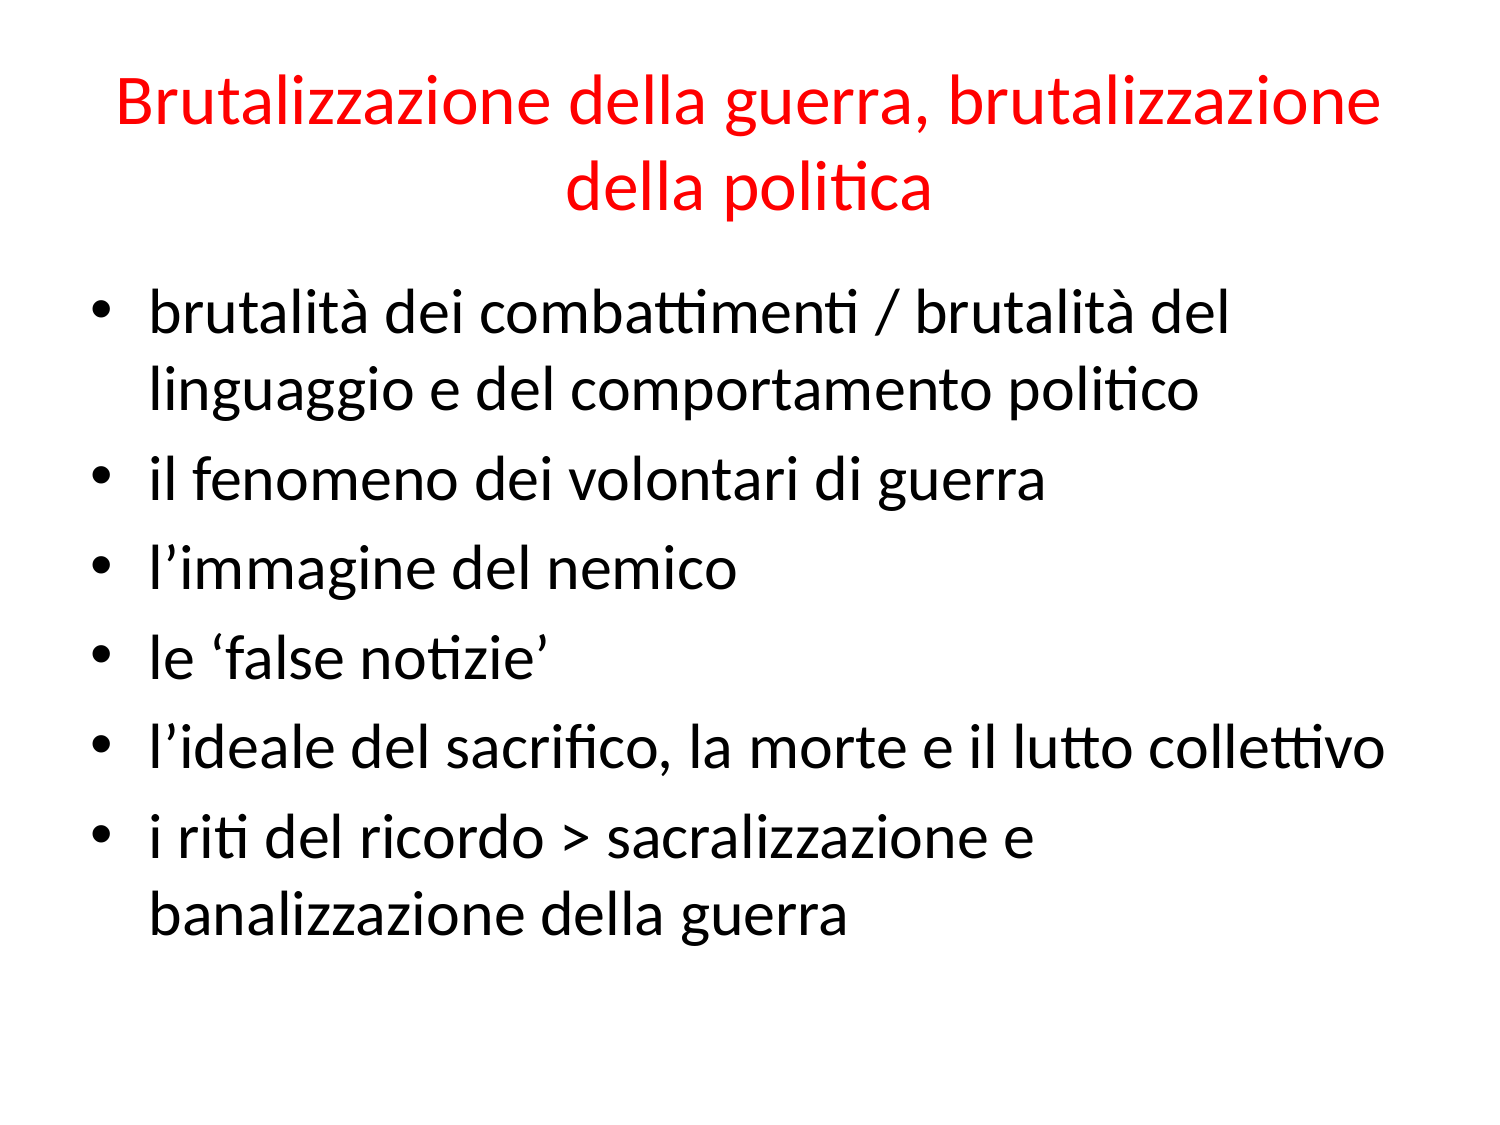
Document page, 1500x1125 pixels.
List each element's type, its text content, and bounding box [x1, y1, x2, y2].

title Brutalizzazione della guerra, brutalizzazione della politica [75, 45, 1425, 233]
list brutalità dei combattimenti / brutalità del linguaggio e del comportamento politico il fenomeno dei volontari di guerra l’immagine del nemico le ‘false notizie’ l’ideale del sacrifico, la morte e il lutto collettivo i riti del ricordo > sacralizzazione e banalizzazione della guerra [75, 262, 1425, 1005]
